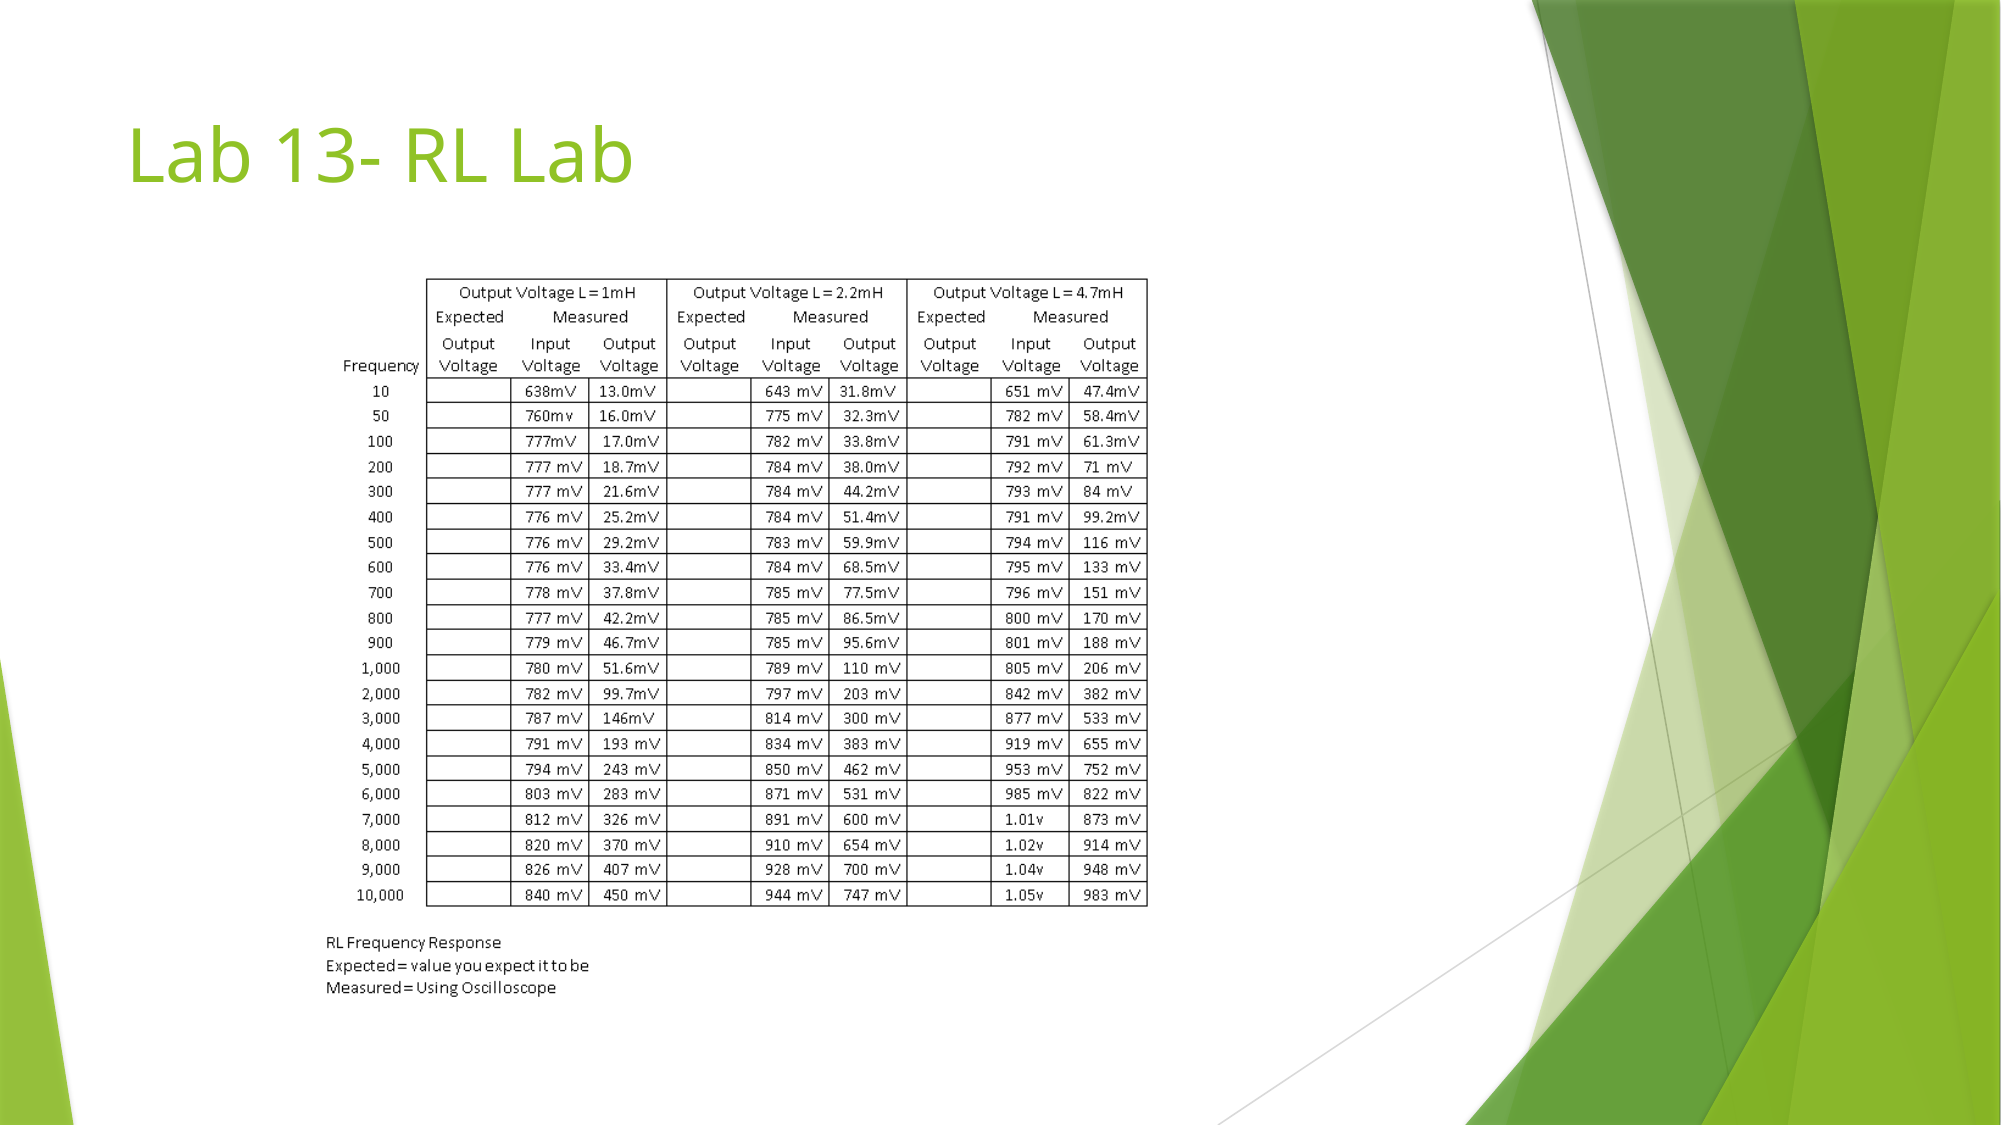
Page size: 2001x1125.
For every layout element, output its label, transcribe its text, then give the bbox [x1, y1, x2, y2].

picture [313, 225, 1161, 1026]
title Lab 13- RL Lab [111, 99, 1522, 317]
